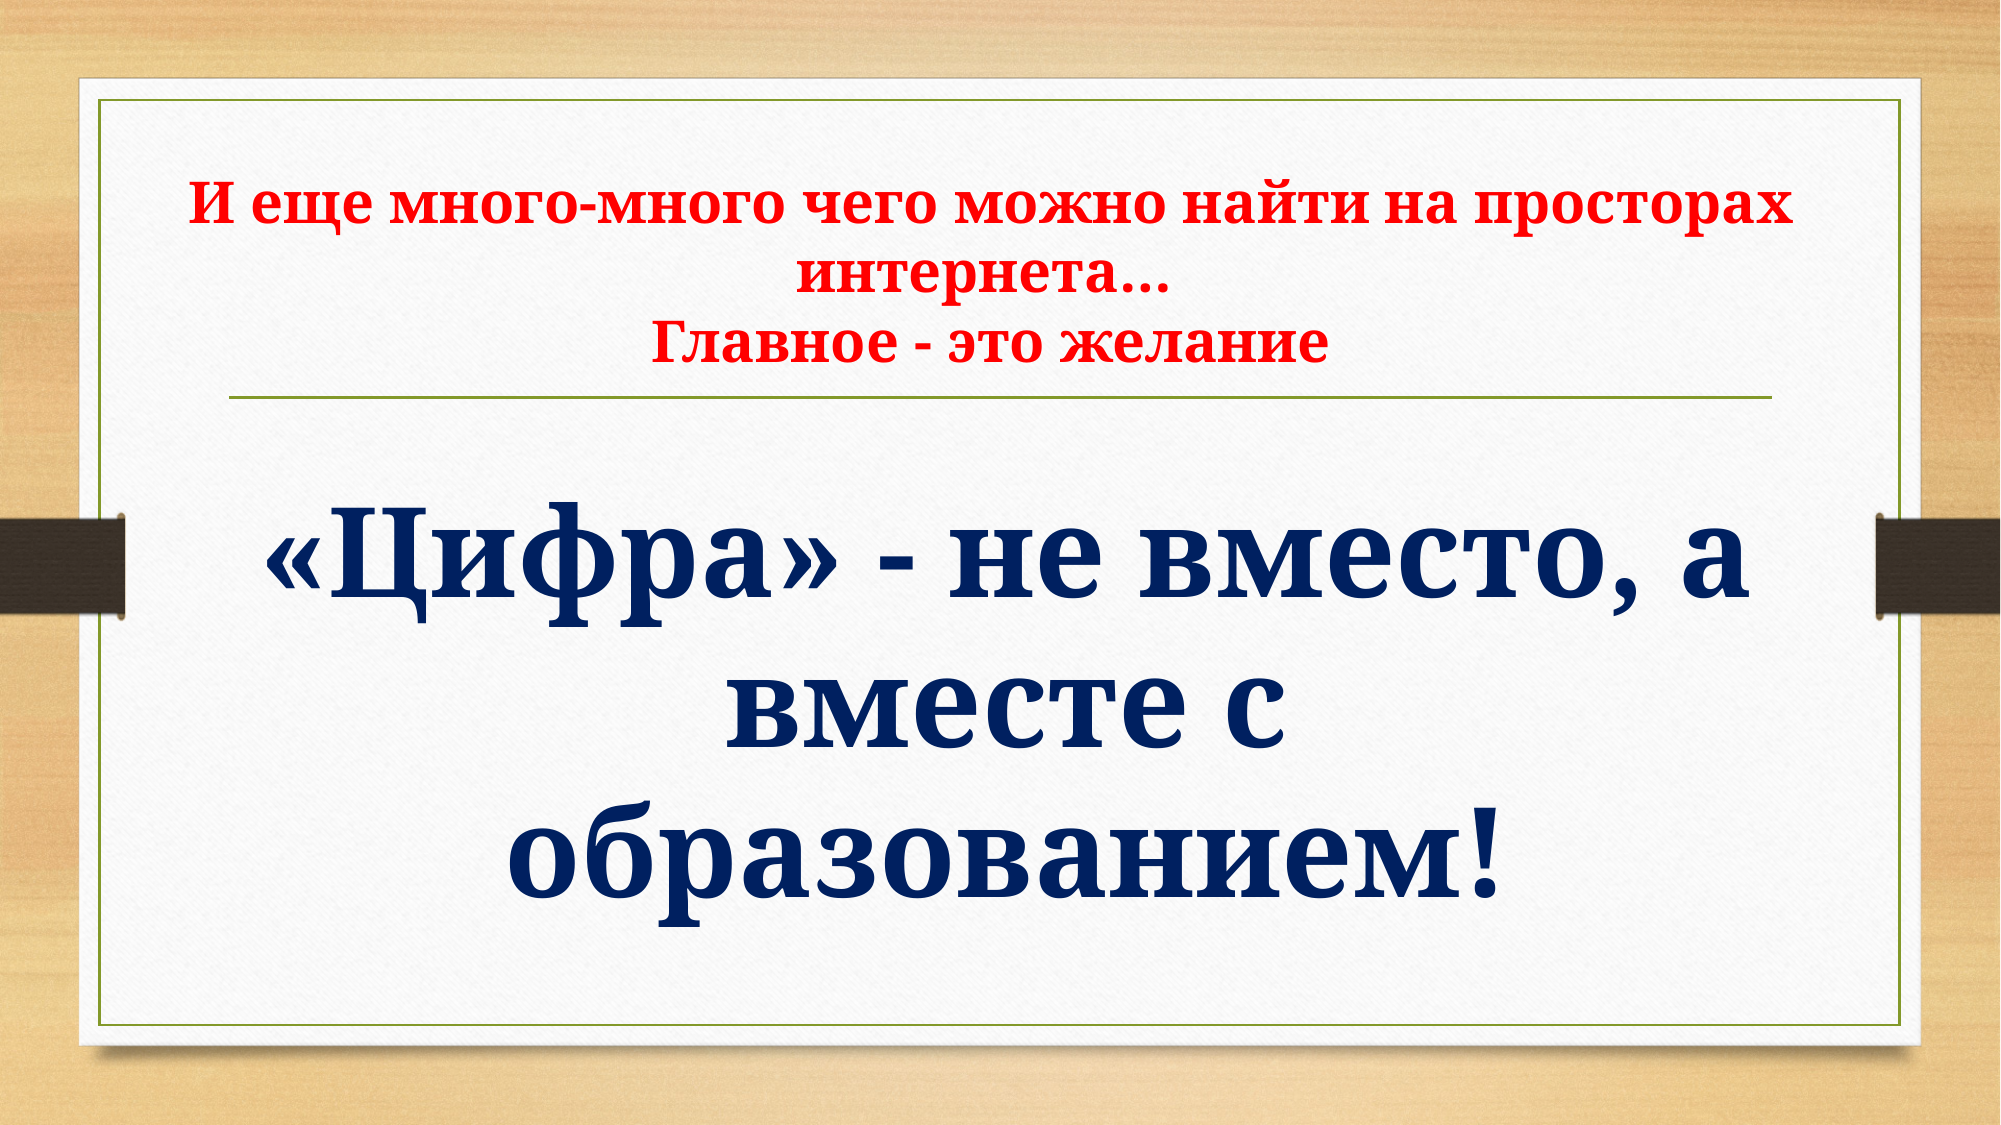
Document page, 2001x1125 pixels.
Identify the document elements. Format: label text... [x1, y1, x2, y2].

title И еще много-много чего можно найти на просторах интернета… Главное - это желание [115, 157, 1869, 452]
picture [0, 0, 2001, 1125]
list «Цифра» - не вместо, а вместе с образованием! [219, 465, 1795, 964]
